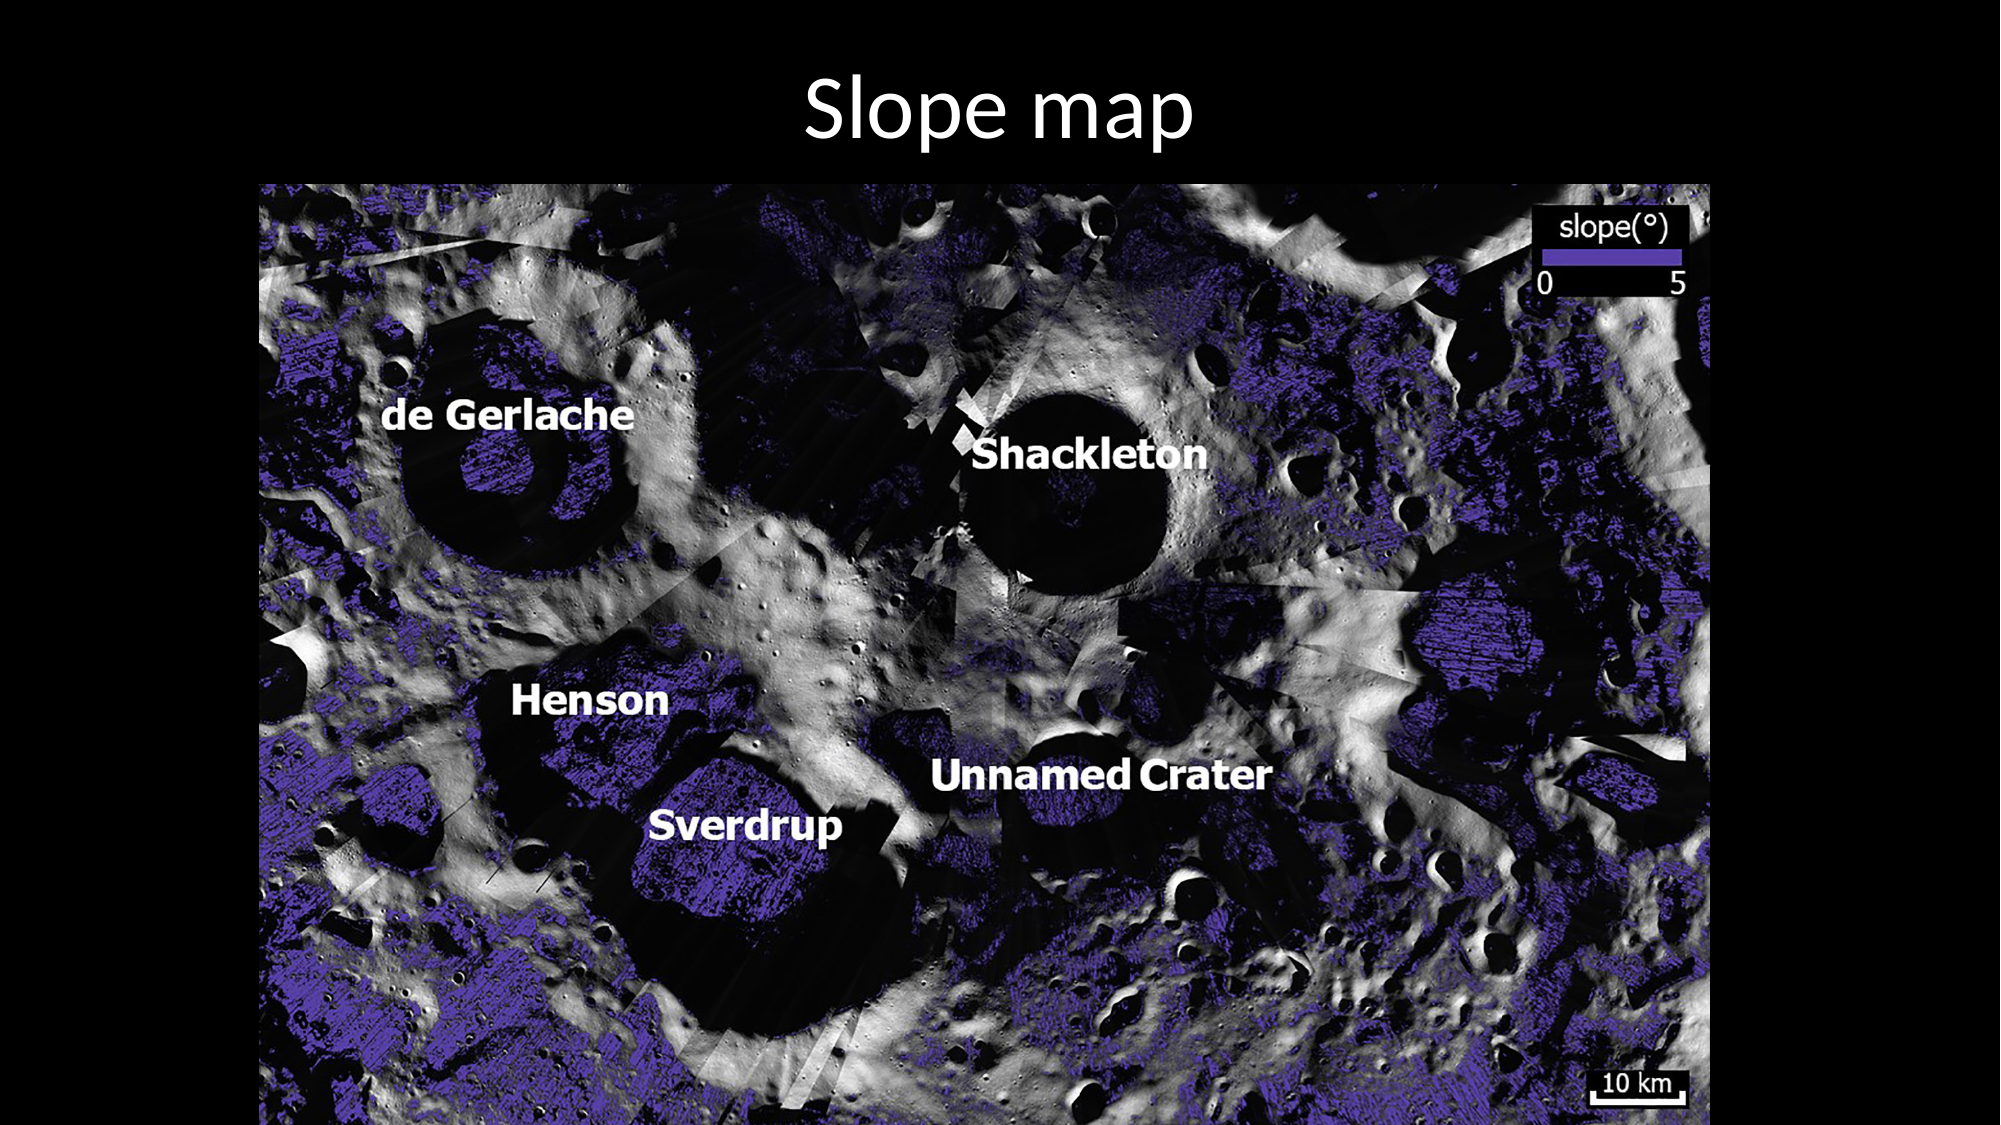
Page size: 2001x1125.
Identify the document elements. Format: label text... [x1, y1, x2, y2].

title Slope map [137, 0, 1863, 218]
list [258, 184, 1710, 1125]
